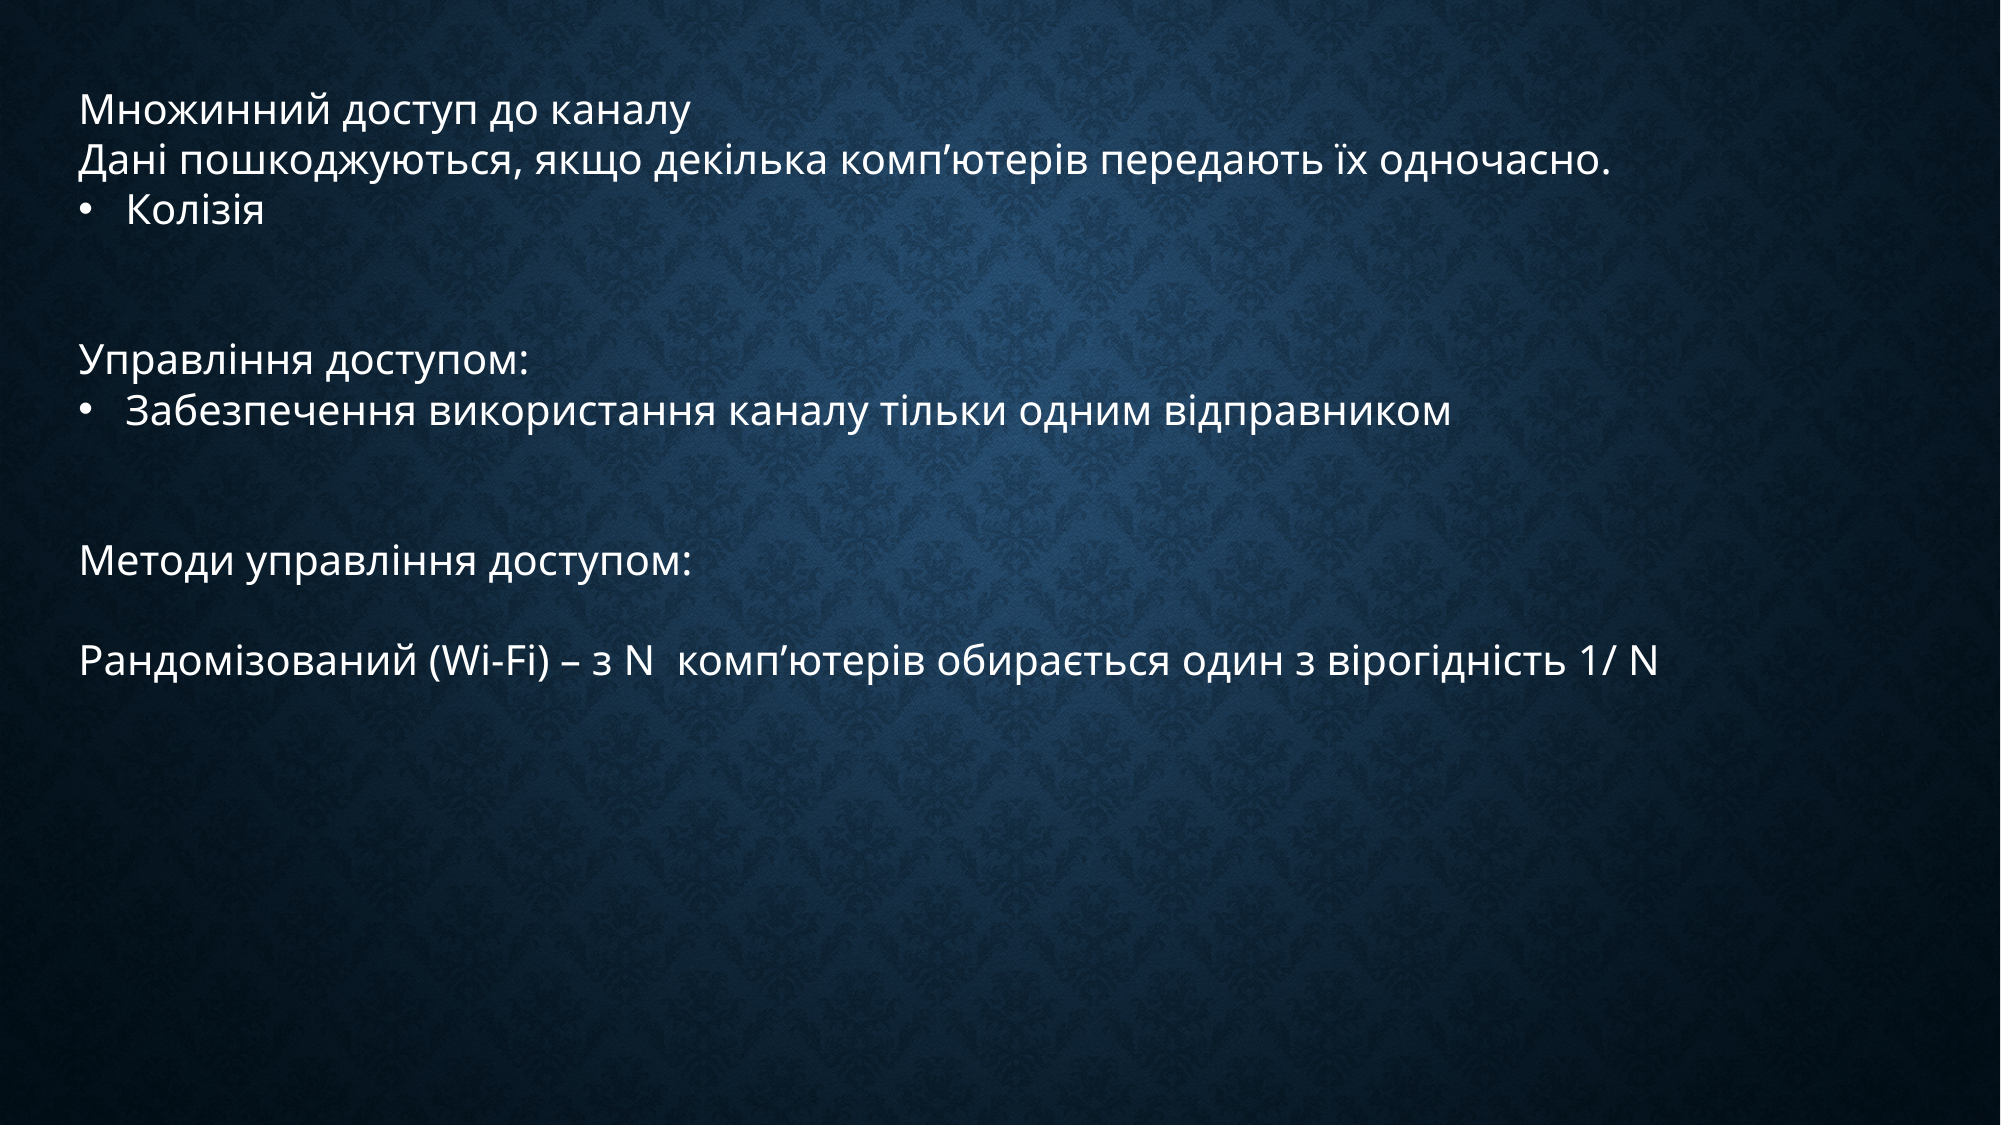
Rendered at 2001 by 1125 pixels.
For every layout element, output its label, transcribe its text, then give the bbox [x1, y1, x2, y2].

text_box Множинний доступ до каналу Дані пошкоджуються, якщо декілька комп’ютерів передають їх одночасно. Колізія Управління доступом: Забезпечення використання каналу тільки одним відправником Методи управління доступом: Рандомізований (Wi-Fi) – з N комп’ютерів обирається один з вірогідність 1/ N [63, 75, 1705, 691]
